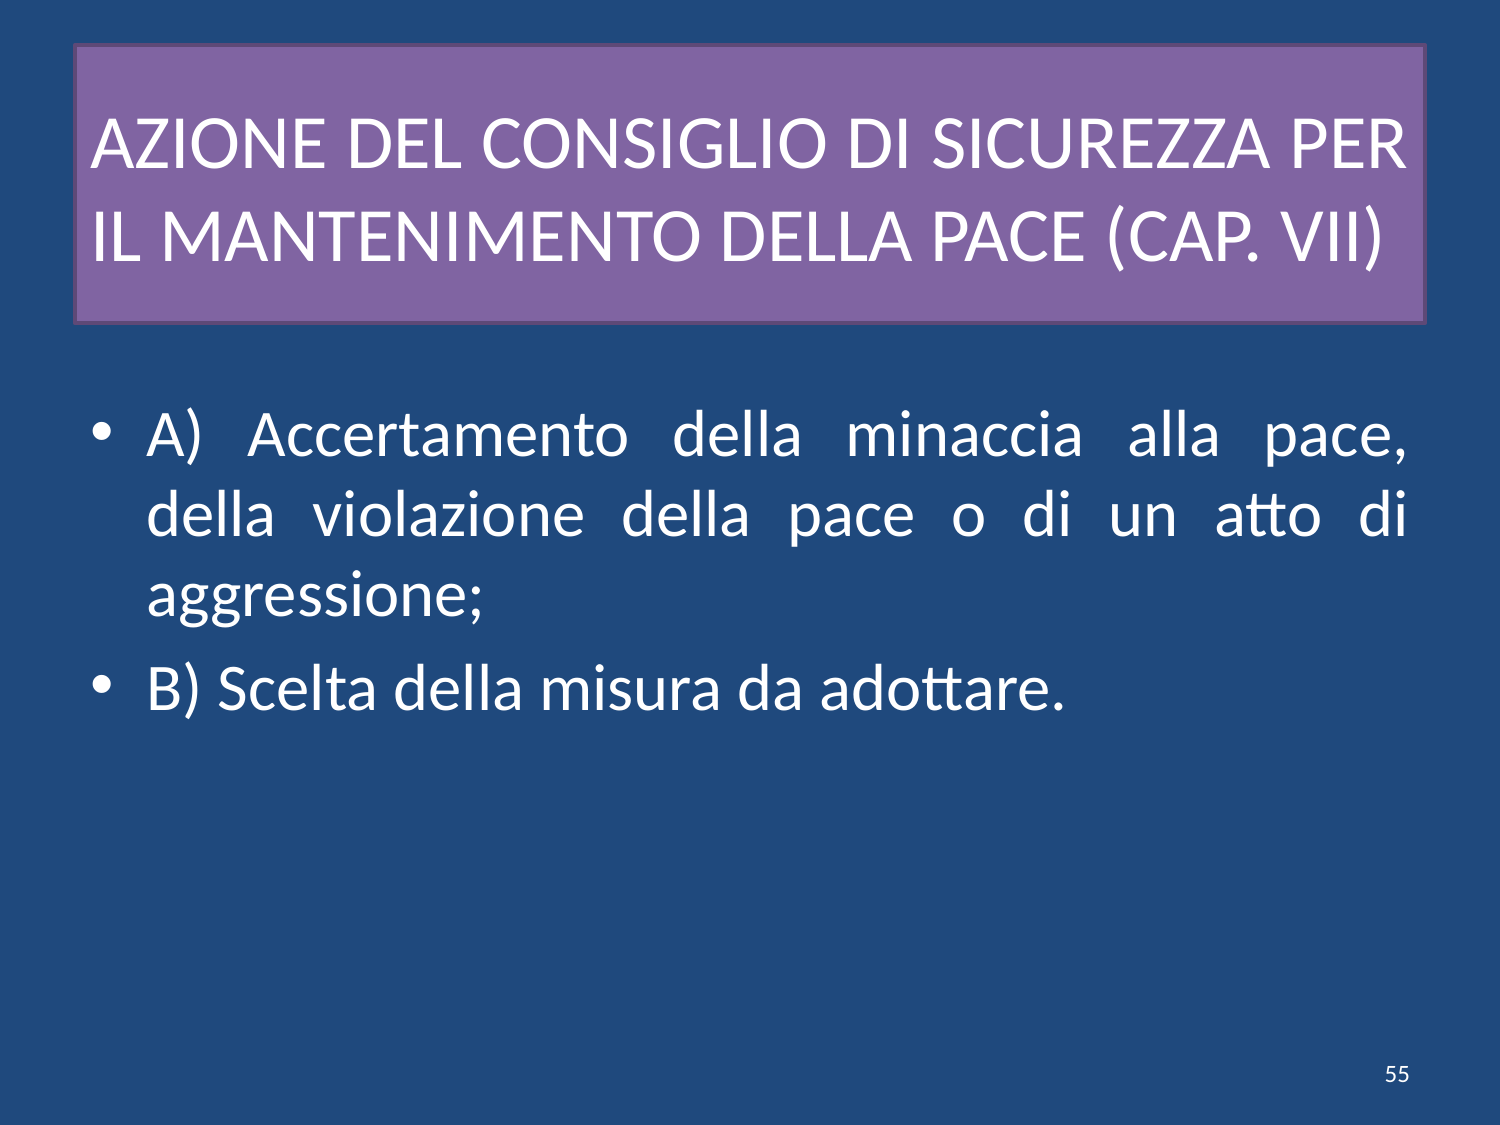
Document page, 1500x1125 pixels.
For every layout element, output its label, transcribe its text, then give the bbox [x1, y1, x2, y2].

list A) Accertamento della minaccia alla pace, della violazione della pace o di un atto di aggressione; B) Scelta della misura da adottare. [75, 382, 1425, 1125]
title AZIONE DEL CONSIGLIO DI SICUREZZA PER IL MANTENIMENTO DELLA PACE (CAP. VII) [73, 43, 1427, 325]
slide_number 55 [1074, 1042, 1425, 1103]
